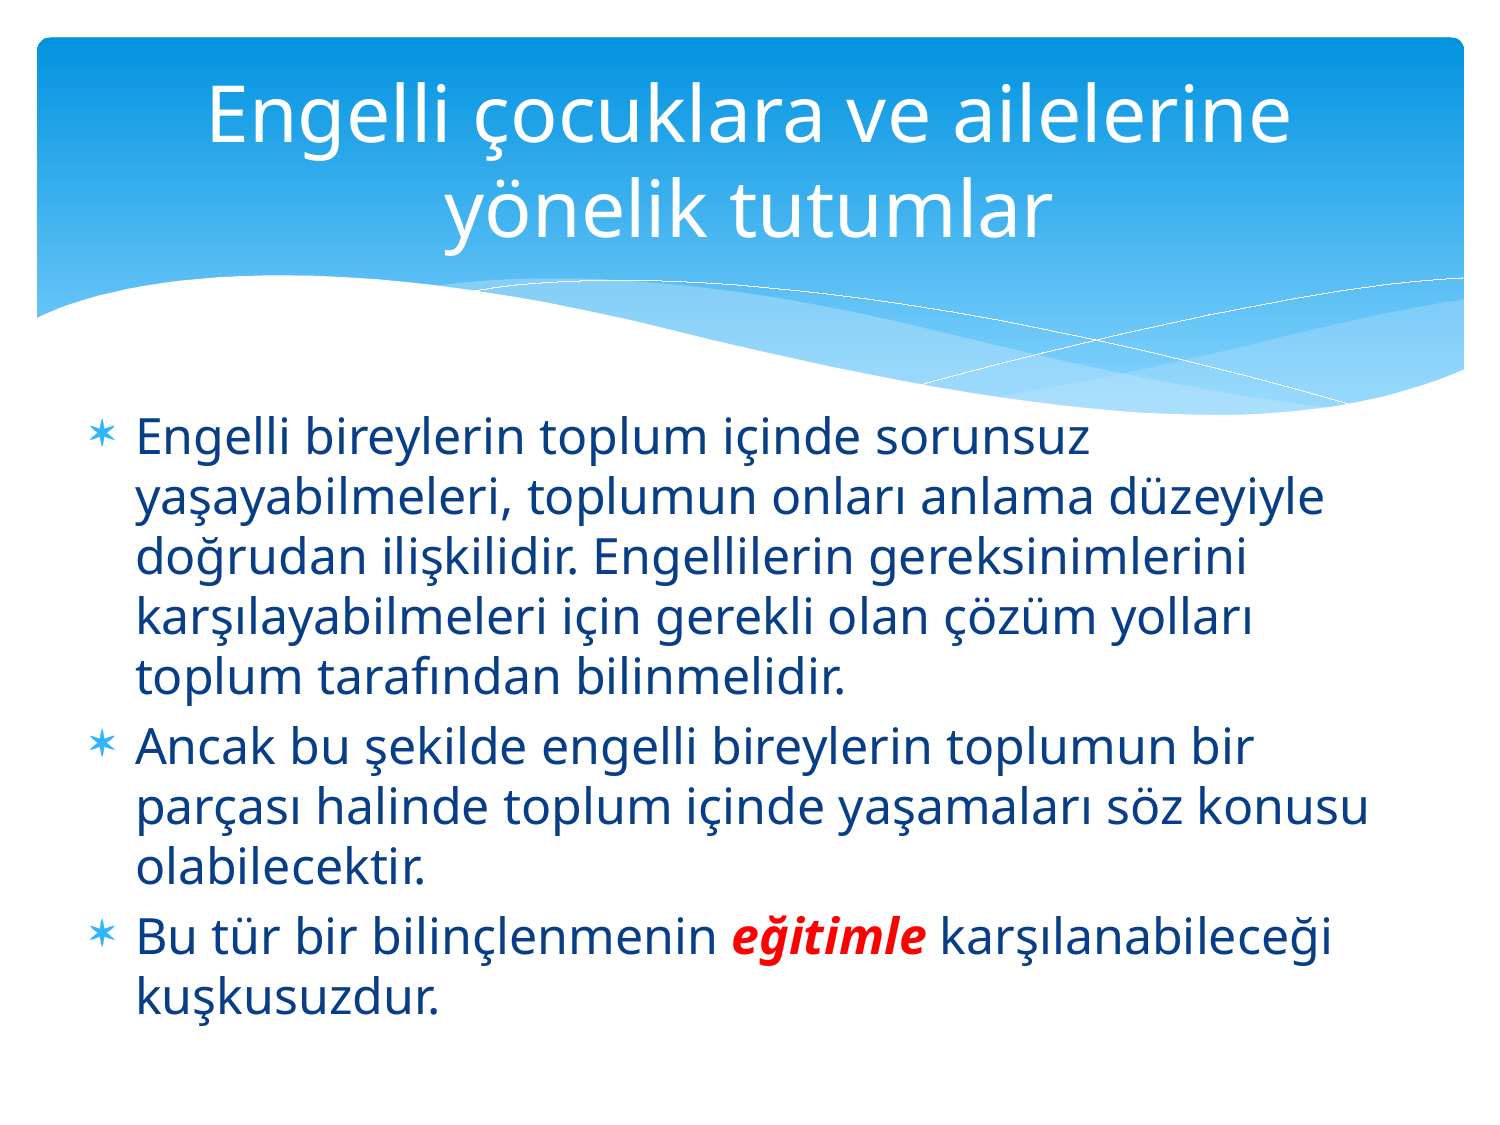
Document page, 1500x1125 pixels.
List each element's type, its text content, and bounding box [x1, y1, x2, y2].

title Engelli çocuklara ve ailelerine yönelik tutumlar [75, 55, 1425, 261]
list Engelli bireylerin toplum içinde sorunsuz yaşayabilmeleri, toplumun onları anlama düzeyiyle doğrudan ilişkilidir. Engellilerin gereksinimlerini karşılayabilmeleri için gerekli olan çözüm yolları toplum tarafından bilinmelidir. Ancak bu şekilde engelli bireylerin toplumun bir parçası halinde toplum içinde yaşamaları söz konusu olabilecektir. Bu tür bir bilinçlenmenin eğitimle karşılanabileceği kuşkusuzdur. [75, 397, 1425, 1083]
